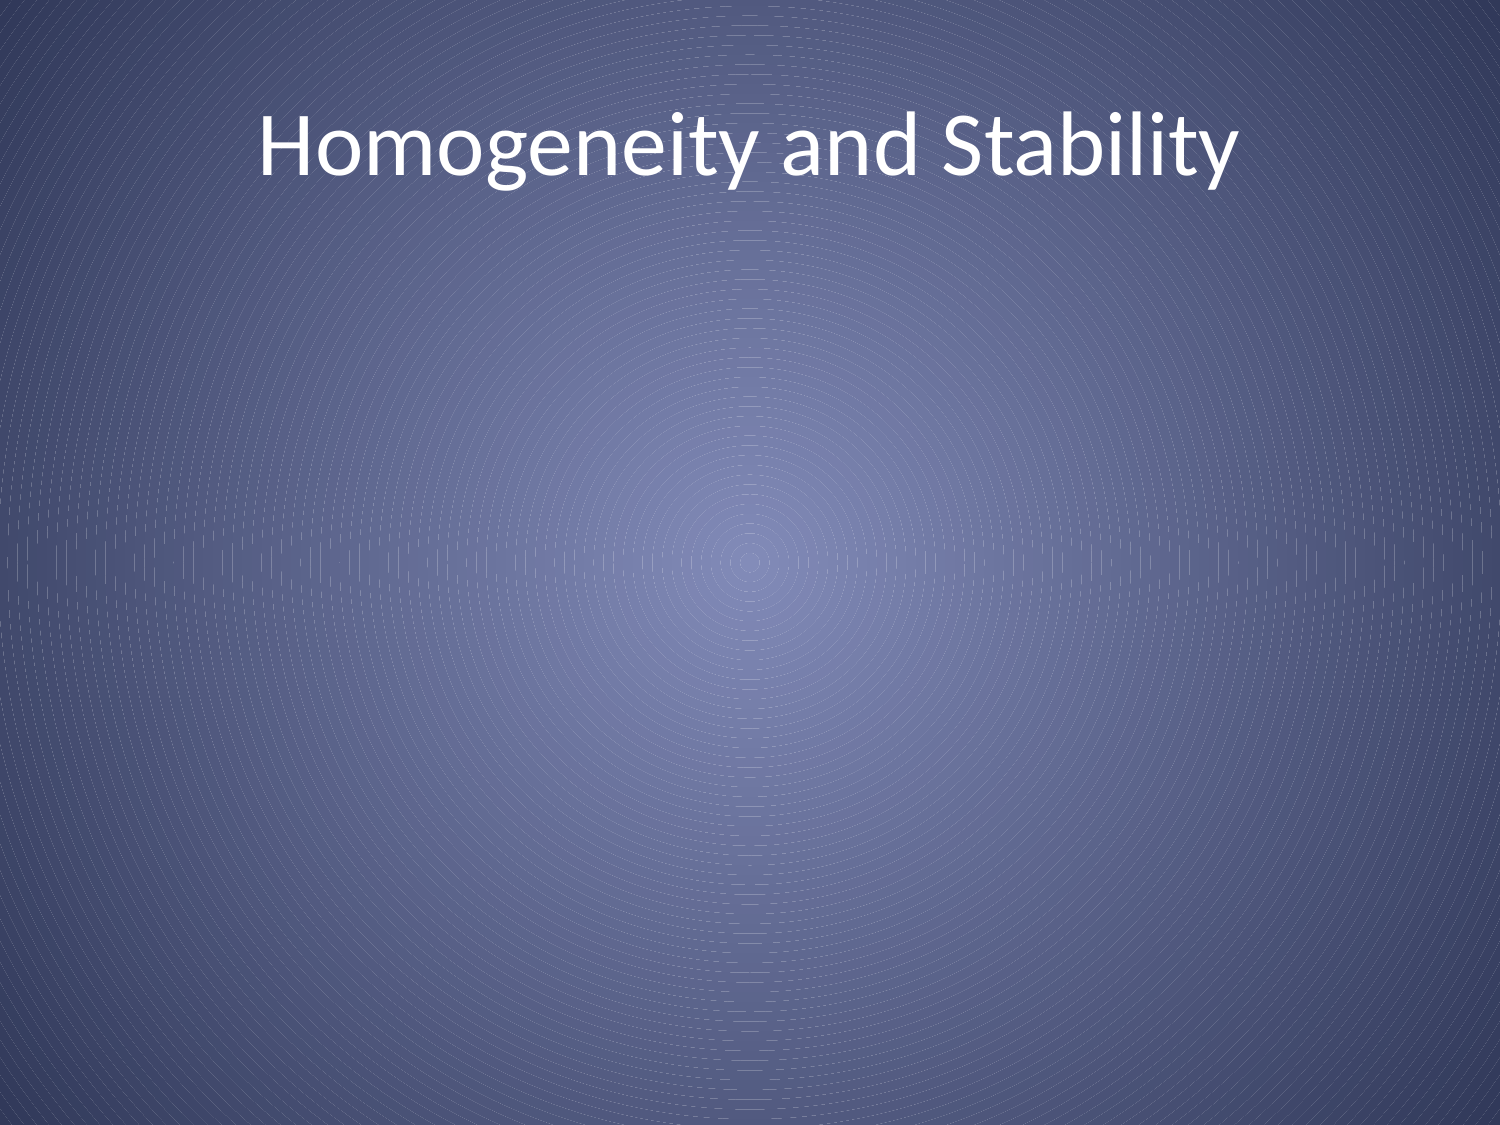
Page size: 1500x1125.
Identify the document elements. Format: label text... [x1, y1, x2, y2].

title Homogeneity and Stability [74, 44, 1426, 233]
